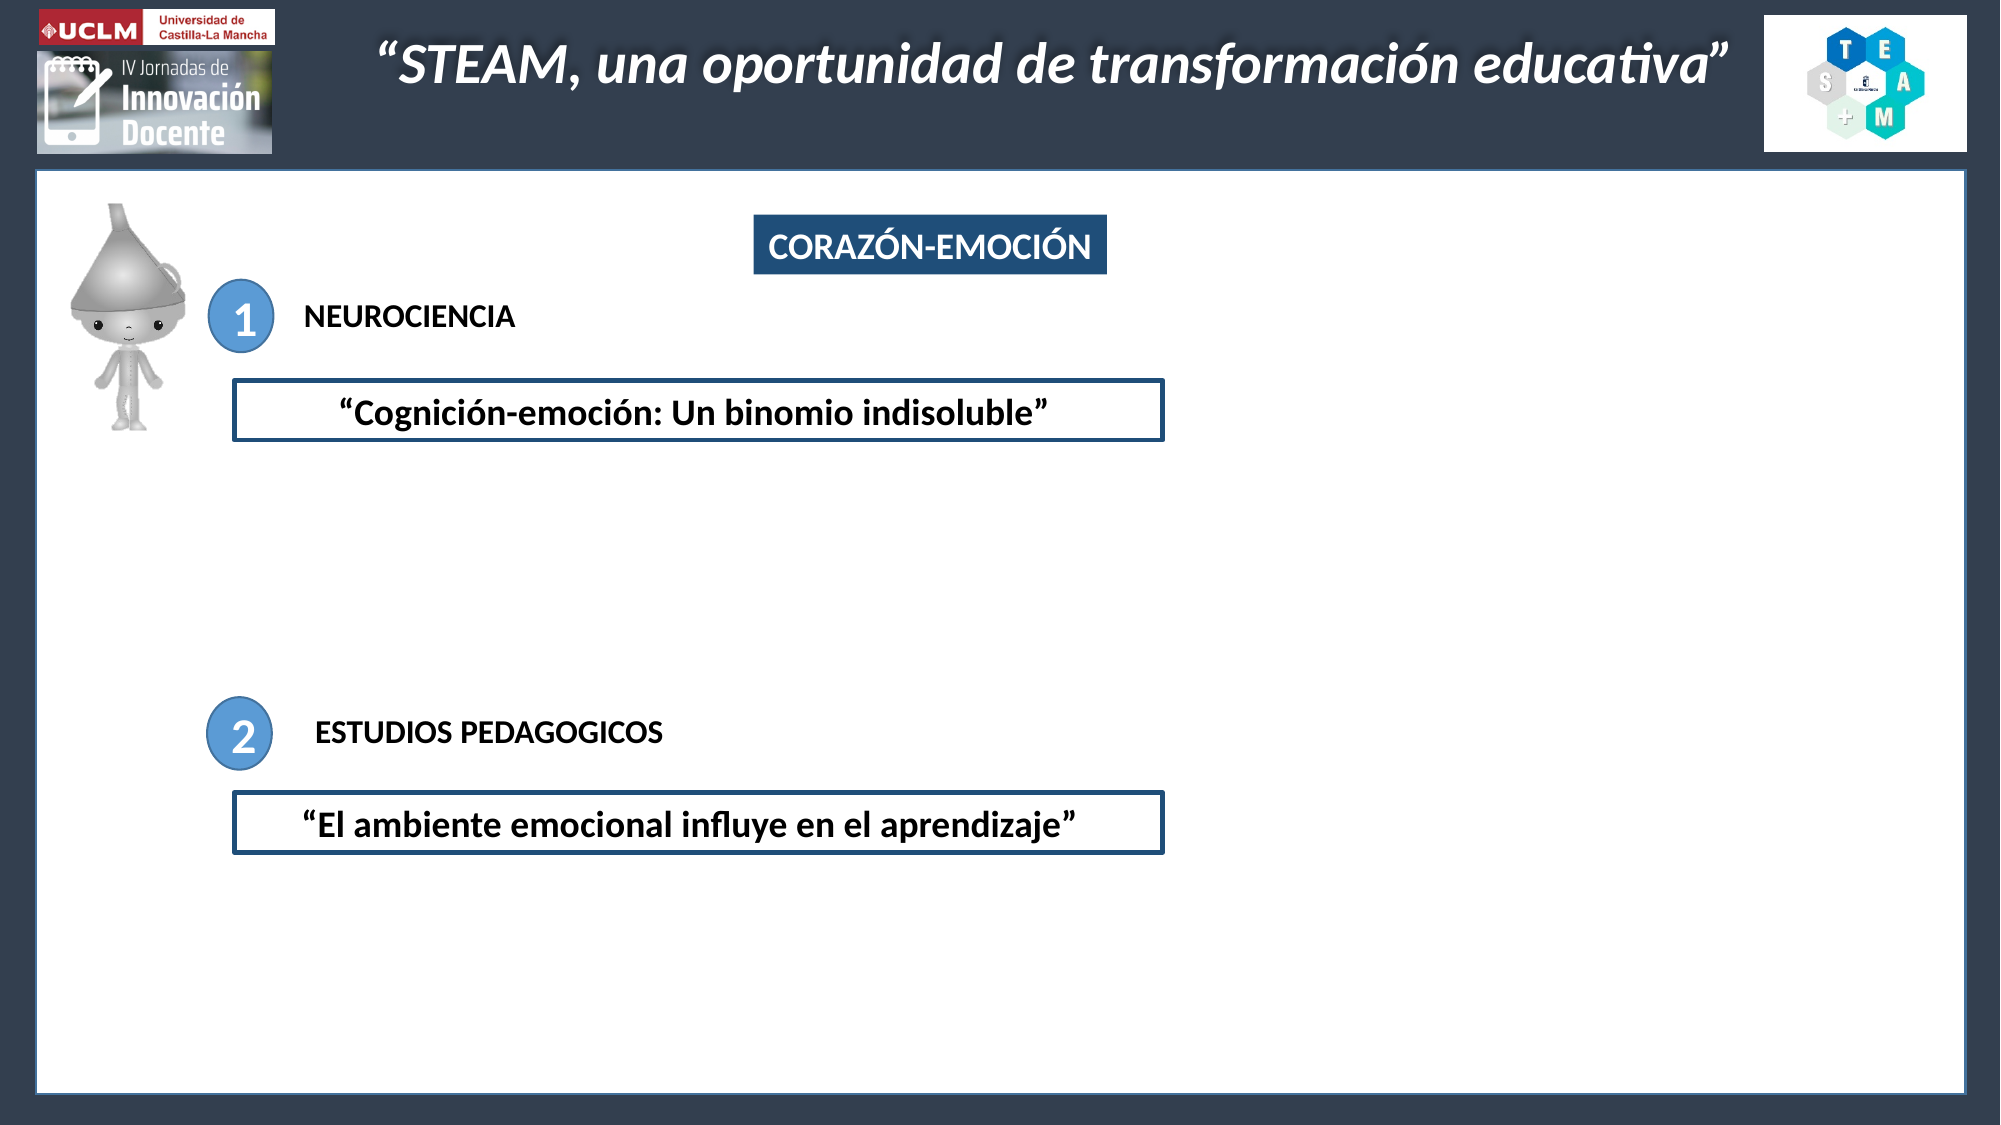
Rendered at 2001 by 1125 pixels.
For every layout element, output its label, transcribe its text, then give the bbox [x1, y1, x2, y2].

picture [39, 9, 275, 45]
text_box NEUROCIENCIA [289, 286, 844, 342]
text_box “STEAM, una oportunidad de transformación educativa” [359, 18, 1751, 103]
text_box CORAZÓN-EMOCIÓN [753, 214, 1107, 275]
text_box “Cognición-emoción: Un binomio indisoluble” [234, 380, 1163, 441]
text_box ESTUDIOS PEDAGOGICOS [300, 702, 855, 758]
text_box 1 [207, 278, 275, 354]
text_box [35, 169, 1967, 1095]
picture [37, 51, 272, 154]
picture [56, 199, 200, 433]
text_box 2 [206, 696, 273, 771]
picture [1764, 15, 1967, 152]
text_box “El ambiente emocional influye en el aprendizaje” [234, 792, 1163, 853]
